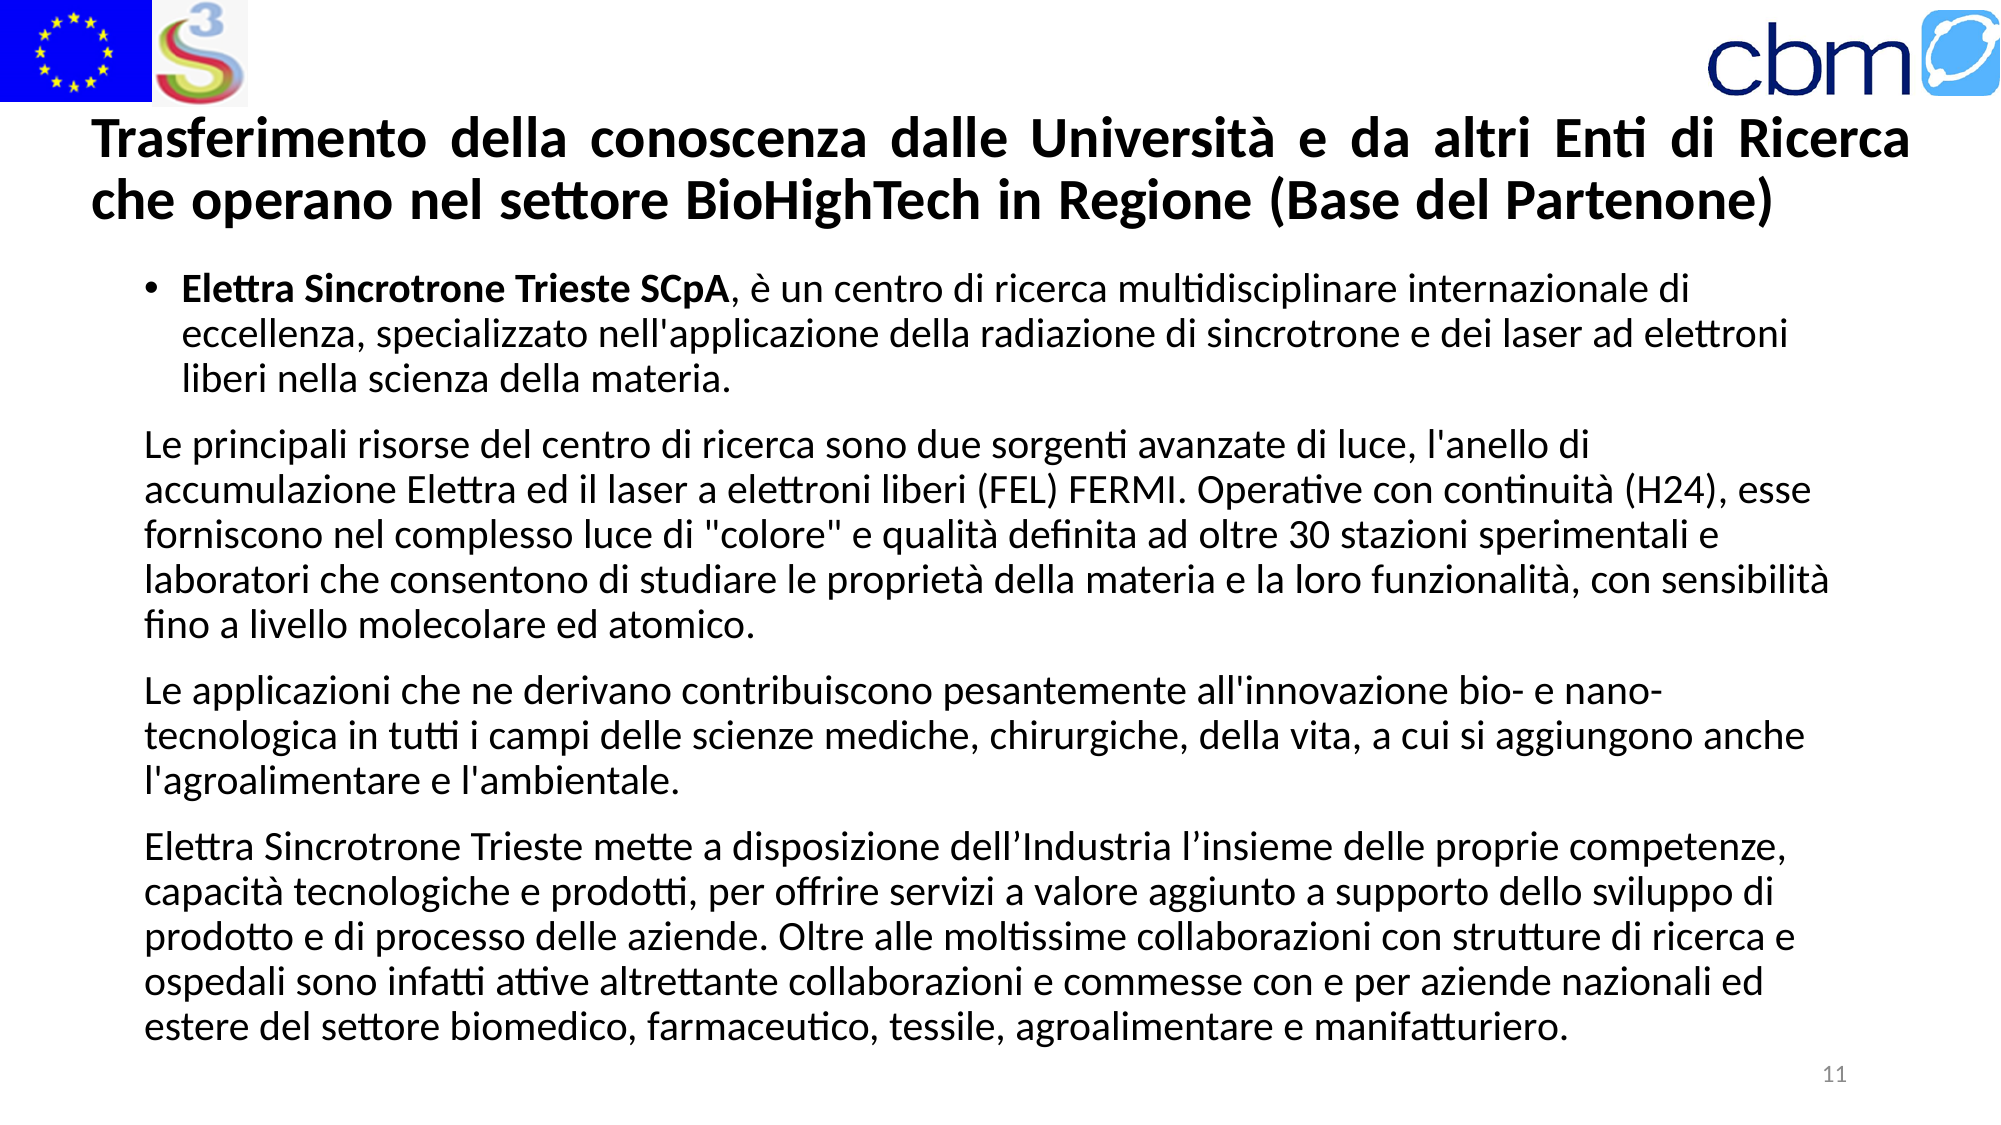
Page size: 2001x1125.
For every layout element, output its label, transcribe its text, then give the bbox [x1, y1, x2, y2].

title Trasferimento della conoscenza dalle Università e da altri Enti di Ricerca che operano nel settore BioHighTech in Regione (Base del Partenone) [76, 150, 1928, 252]
slide_number 11 [1412, 1042, 1863, 1103]
list Elettra Sincrotrone Trieste SCpA, è un centro di ricerca multidisciplinare internazionale di eccellenza, specializzato nell'applicazione della radiazione di sincrotrone e dei laser ad elettroni liberi nella scienza della materia. Le principali risorse del centro di ricerca sono due sorgenti avanzate di luce, l'anello di accumulazione Elettra ed il laser a elettroni liberi (FEL) FERMI. Operative con continuità (H24), esse forniscono nel complesso luce di "colore" e qualità definita ad oltre 30 stazioni sperimentali e laboratori che consentono di studiare le proprietà della materia e la loro funzionalità, con sensibilità fino a livello molecolare ed atomico. Le applicazioni che ne derivano contribuiscono pesantemente all'innovazione bio- e nano-tecnologica in tutti i campi delle scienze mediche, chirurgiche, della vita, a cui si aggiungono anche l'agroalimentare e l'ambientale. Elettra Sincrotrone Trieste mette a disposizione dell’Industria l’insieme delle proprie competenze, capacità tecnologiche e prodotti, per offrire servizi a valore aggiunto a supporto dello sviluppo di prodotto e di processo delle aziende. Oltre alle moltissime collaborazioni con strutture di ricerca e ospedali sono infatti attive altrettante collaborazioni e commesse con e per aziende nazionali ed estere del settore biomedico, farmaceutico, tessile, agroalimentare e manifatturiero. [129, 259, 1855, 1060]
picture [0, 0, 248, 107]
picture [1708, 10, 2000, 97]
